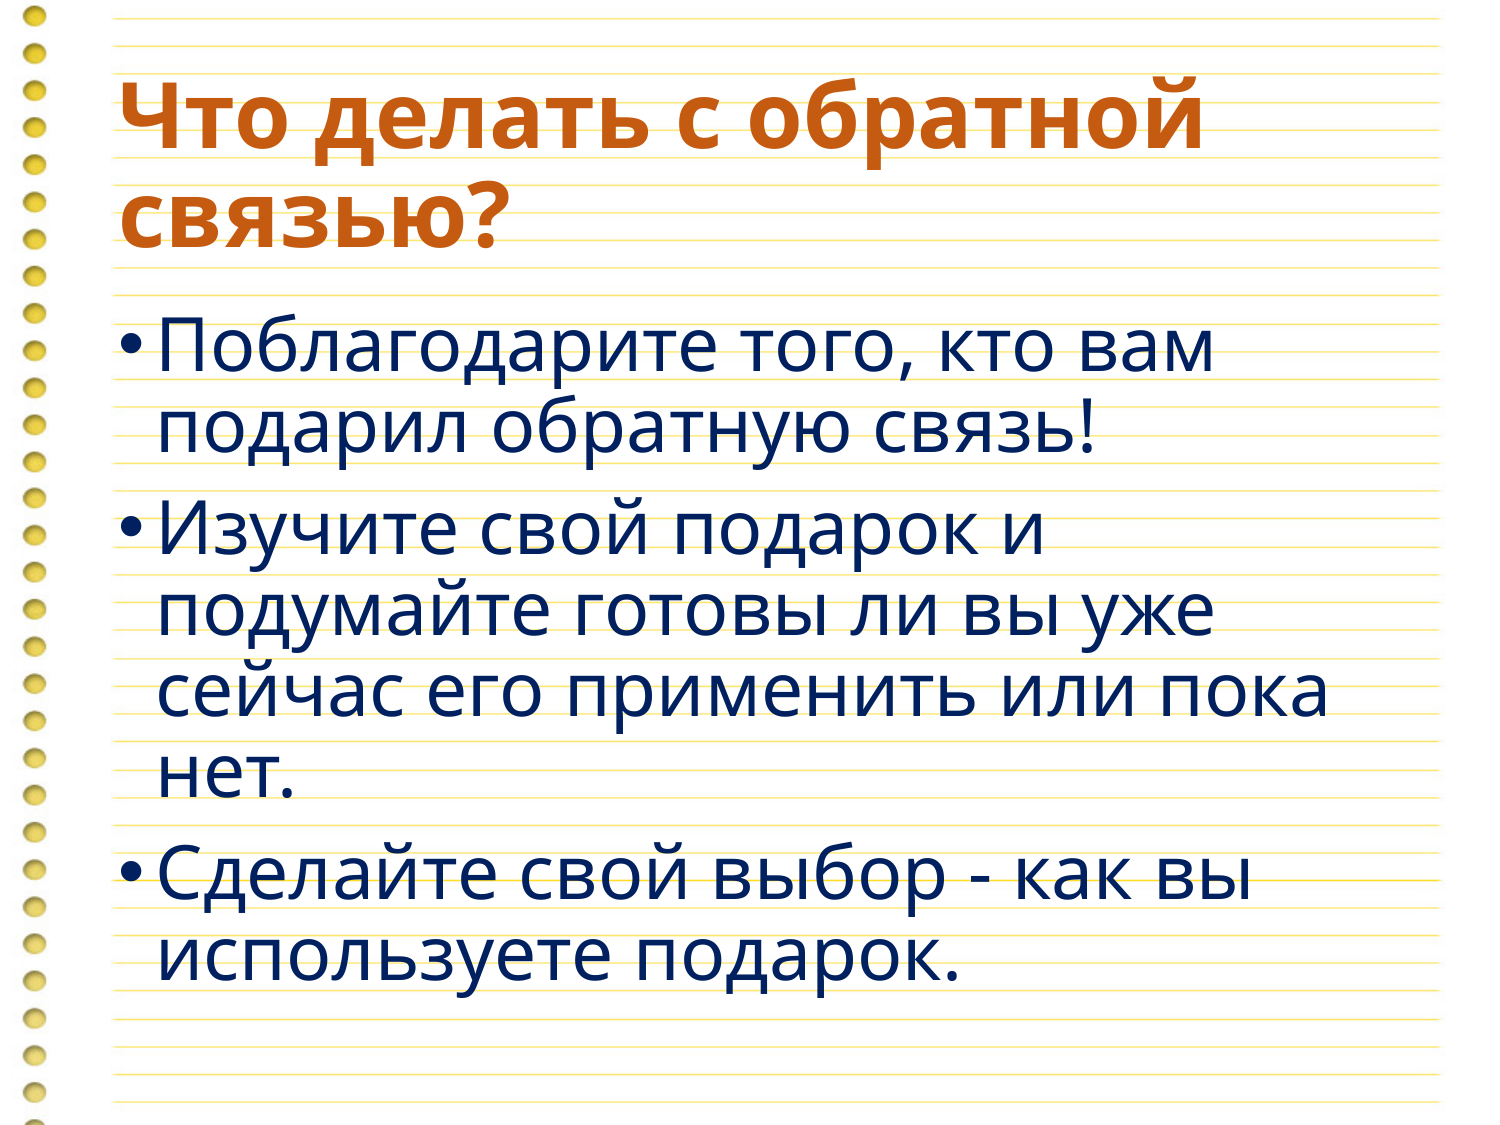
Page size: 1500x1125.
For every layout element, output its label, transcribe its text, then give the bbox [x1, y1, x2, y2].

title Что делать с обратной связью? [103, 59, 1397, 278]
picture [0, 0, 1500, 1125]
list Поблагодарите того, кто вам подарил обратную связь! Изучите свой подарок и подумайте готовы ли вы уже сейчас его применить или пока нет. Сделайте свой выбор - как вы используете подарок. [103, 299, 1397, 1014]
